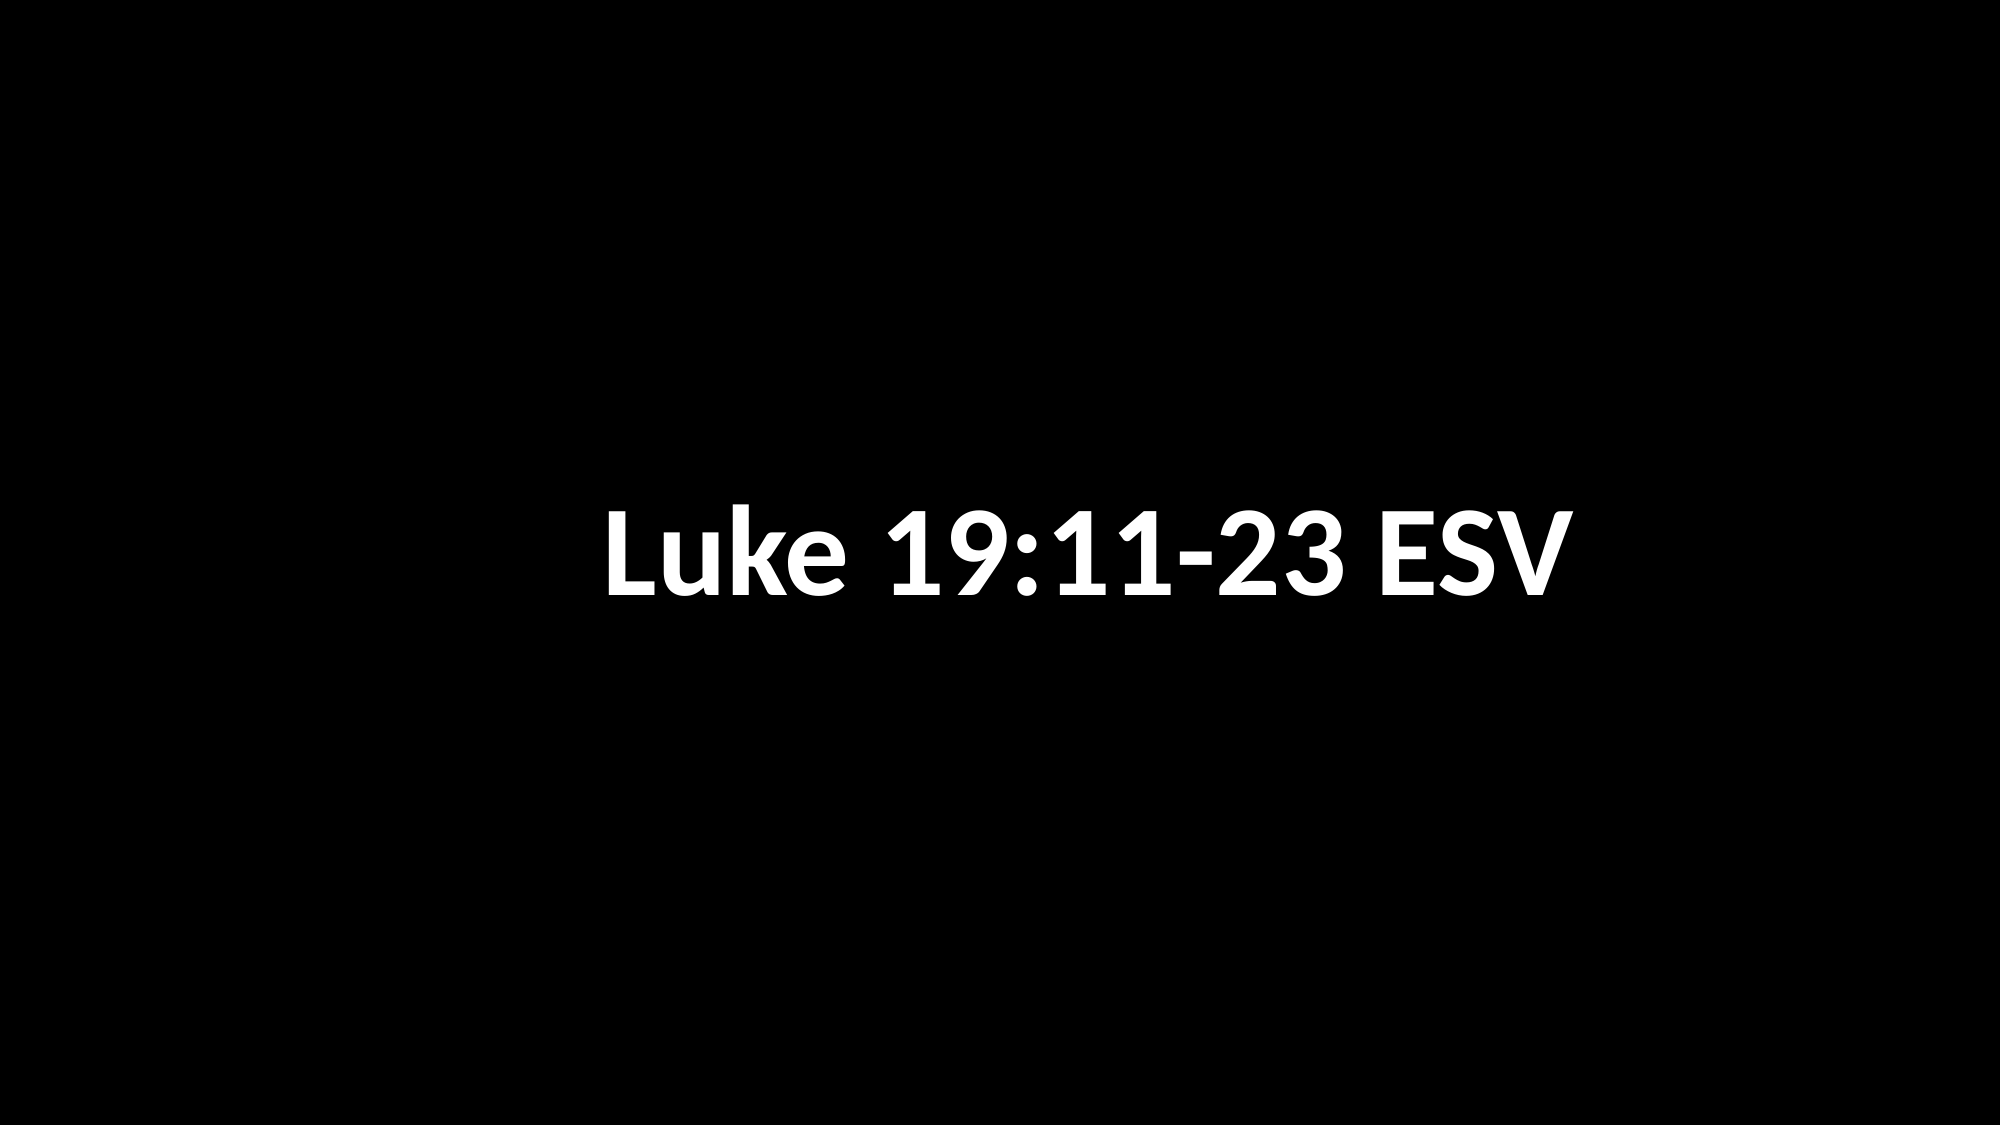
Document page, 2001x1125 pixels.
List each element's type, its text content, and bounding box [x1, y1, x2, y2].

list Luke 19:11-23 ESV [0, 0, 2000, 1098]
